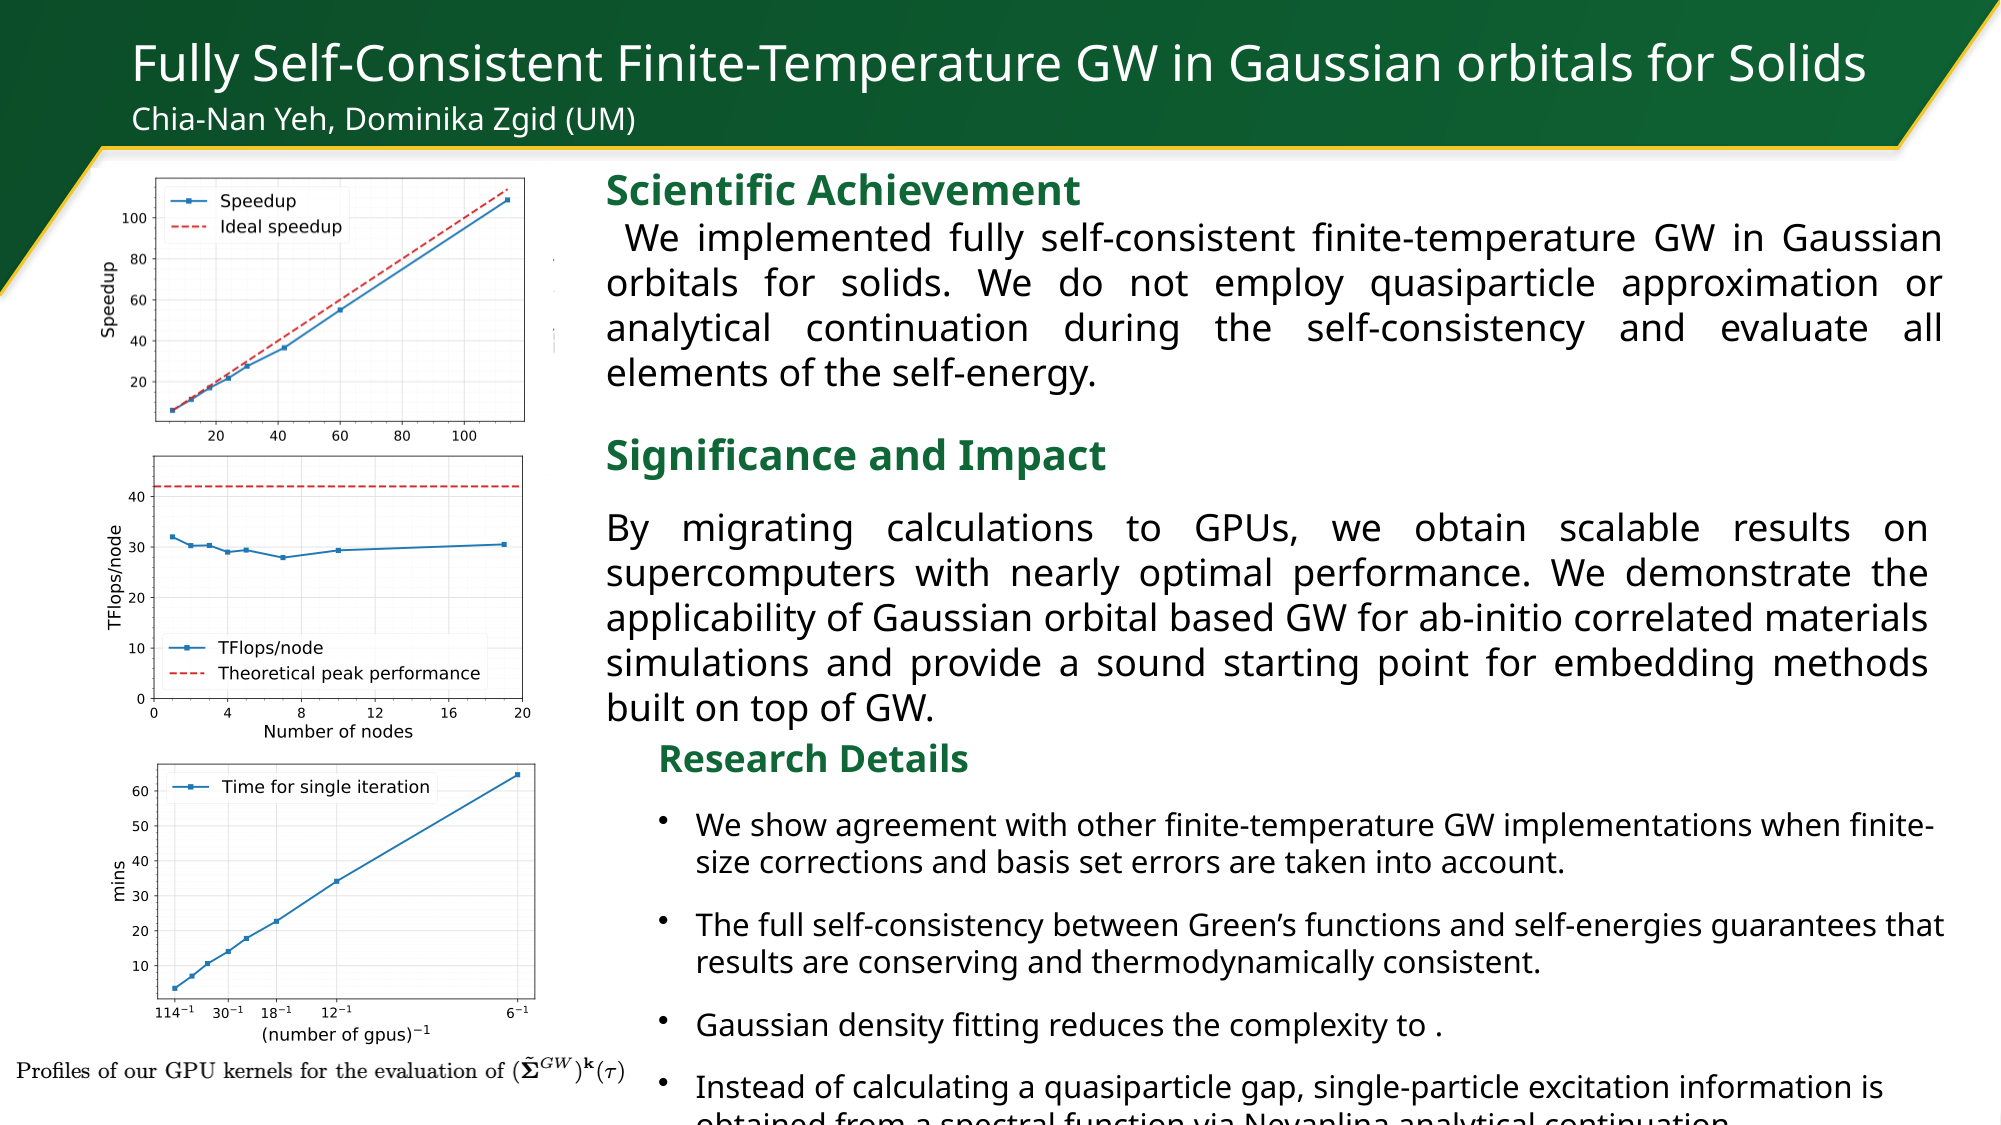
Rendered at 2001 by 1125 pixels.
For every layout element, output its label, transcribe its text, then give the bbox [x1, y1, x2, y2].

text_box Scientific Achievement We implemented fully self-consistent finite-temperature GW in Gaussian orbitals for solids. We do not employ quasiparticle approximation or analytical continuation during the self-consistency and evaluate all elements of the self-energy. [598, 146, 1952, 402]
text_box Significance and Impact By migrating calculations to GPUs, we obtain scalable results on supercomputers with nearly optimal performance. We demonstrate the applicability of Gaussian orbital based GW for ab-initio correlated materials simulations and provide a sound starting point for embedding methods built on top of GW. [598, 411, 1938, 737]
text_box Fully Self-Consistent Finite-Temperature GW in Gaussian orbitals for Solids Chia-Nan Yeh, Dominika Zgid (UM) [124, 12, 1876, 144]
text_box Research Details We show agreement with other finite-temperature GW implementations when finite-size corrections and basis set errors are taken into account. The full self-consistency between Green’s functions and self-energies guarantees that results are conserving and thermodynamically consistent. Gaussian density fitting reduces the complexity to . Instead of calculating a quasiparticle gap, single-particle excitation information is obtained from a spectral function via Nevanlina analytical continuation. [650, 718, 1990, 1125]
picture [10, 156, 628, 1098]
